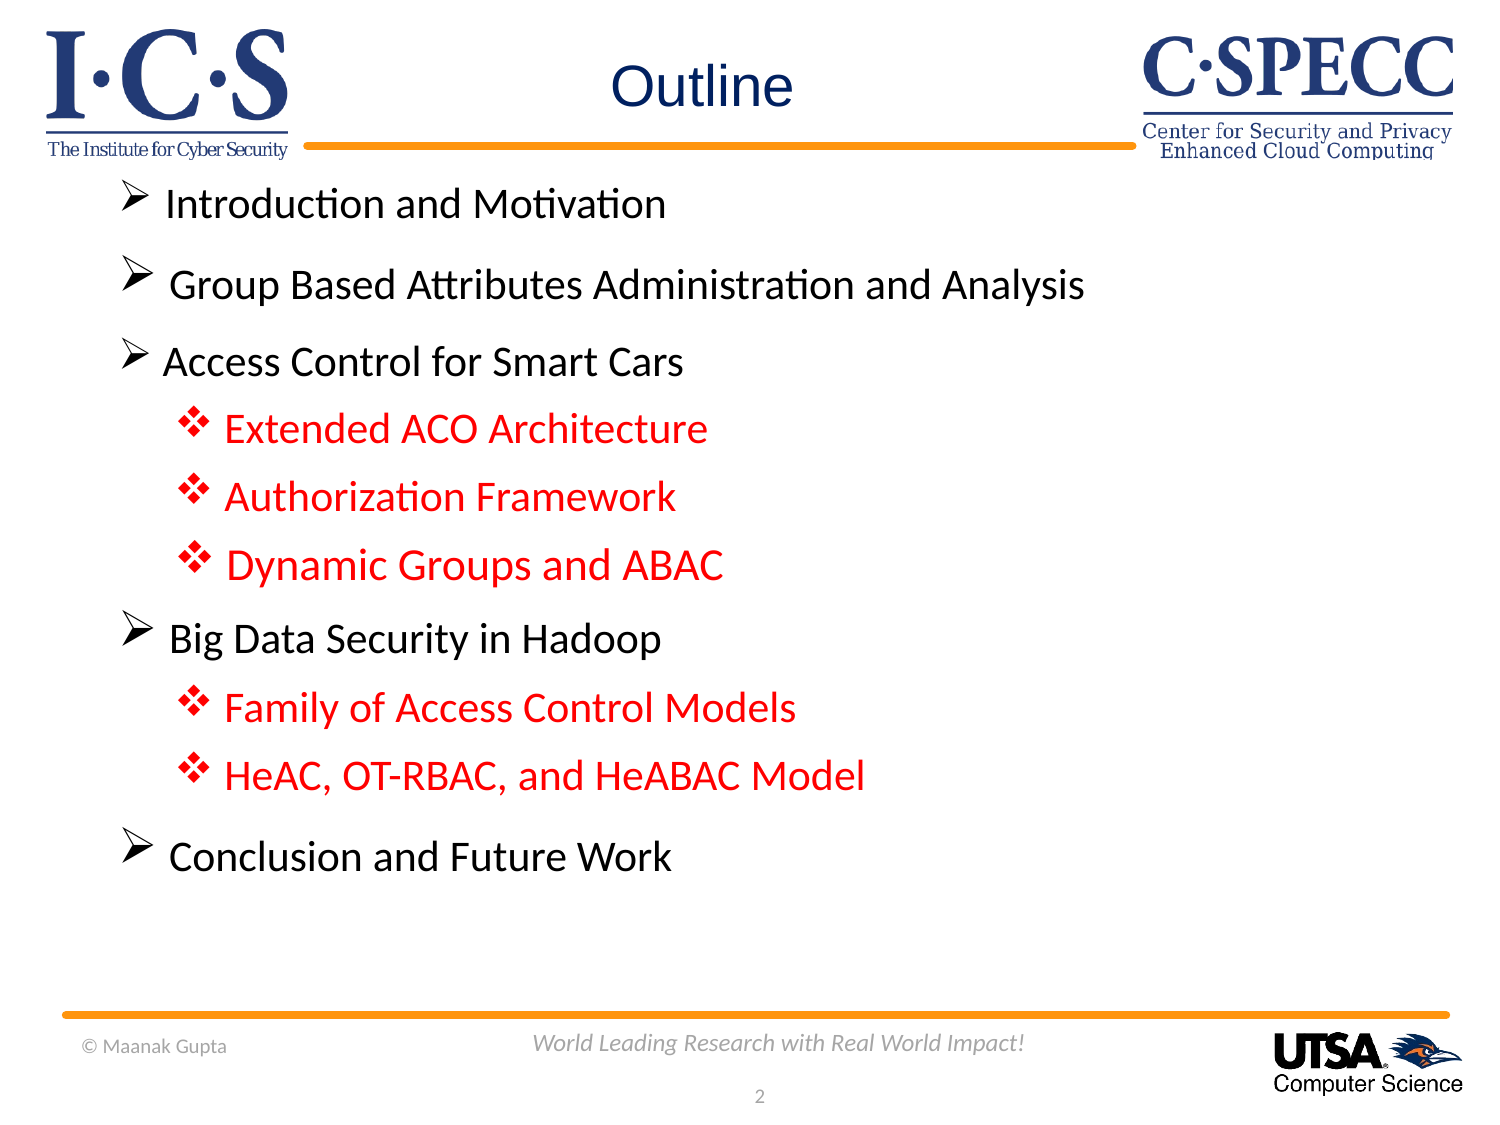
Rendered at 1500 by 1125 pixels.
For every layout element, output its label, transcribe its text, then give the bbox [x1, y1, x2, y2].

title Outline [298, 51, 1108, 127]
slide_number 2 [719, 1065, 781, 1125]
picture [46, 29, 288, 160]
picture [1264, 1022, 1473, 1098]
list Introduction and Motivation Group Based Attributes Administration and Analysis Access Control for Smart Cars Extended ACO Architecture Authorization Framework Dynamic Groups and ABAC Big Data Security in Hadoop Family of Access Control Models HeAC, OT-RBAC, and HeABAC Model Conclusion and Future Work [103, 173, 1397, 1014]
picture [1143, 36, 1453, 160]
